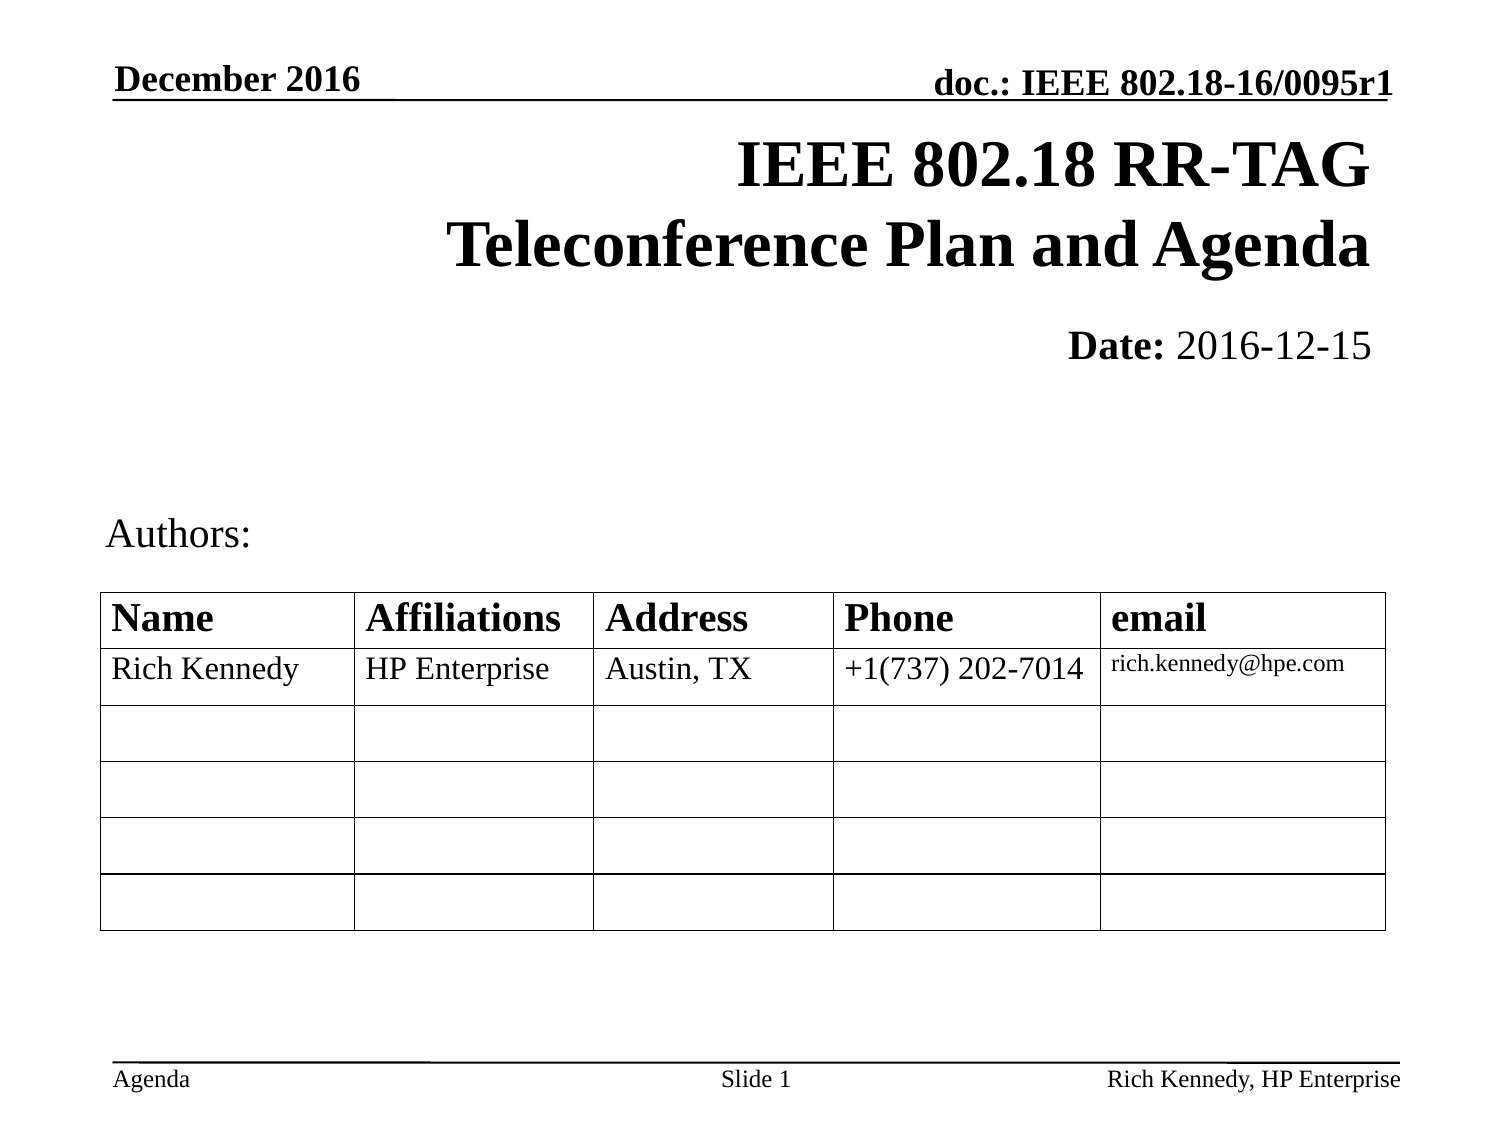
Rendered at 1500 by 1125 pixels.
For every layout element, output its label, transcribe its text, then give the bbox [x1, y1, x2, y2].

slide_number Slide 1 [712, 1061, 800, 1123]
list Date: 2016-12-15 [112, 309, 1388, 376]
text_box Authors: [90, 498, 328, 562]
footer Rich Kennedy, HP Enterprise [902, 1061, 1402, 1093]
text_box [84, 591, 1416, 1001]
title IEEE 802.18 RR-TAG Teleconference Plan and Agenda [112, 112, 1388, 288]
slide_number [114, 54, 493, 100]
